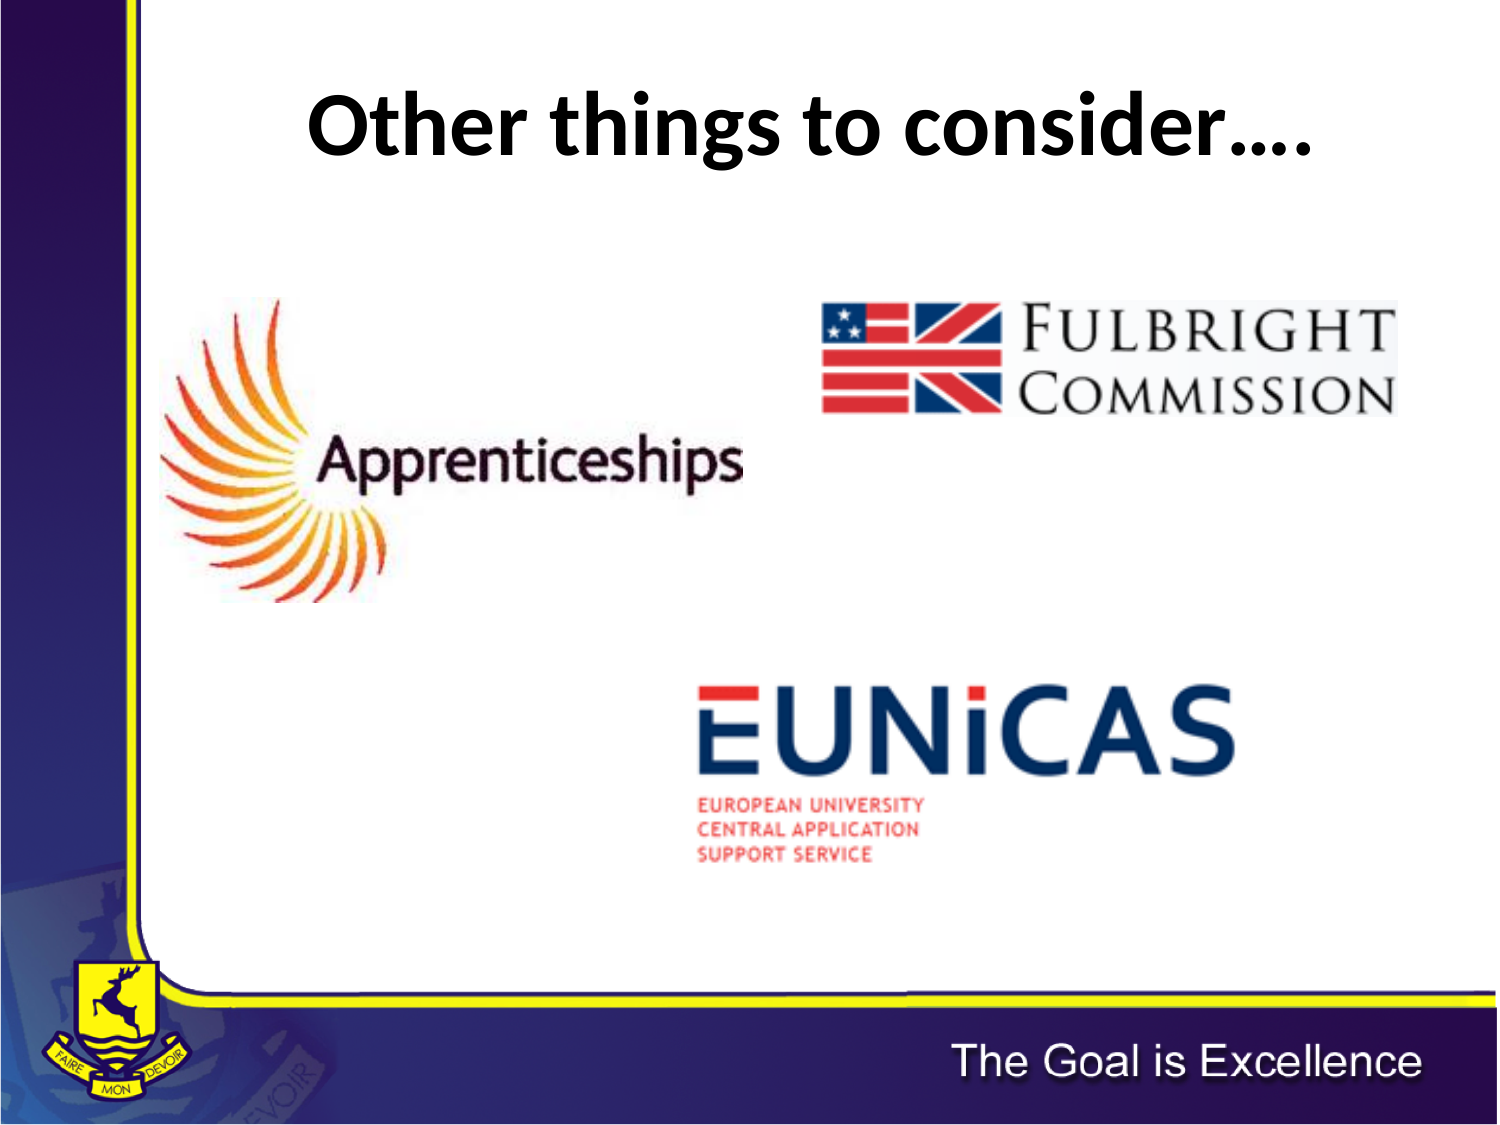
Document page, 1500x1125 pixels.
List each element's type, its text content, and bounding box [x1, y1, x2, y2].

title Other things to consider…. [137, 24, 1488, 213]
picture [0, 0, 1500, 1125]
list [159, 296, 743, 603]
